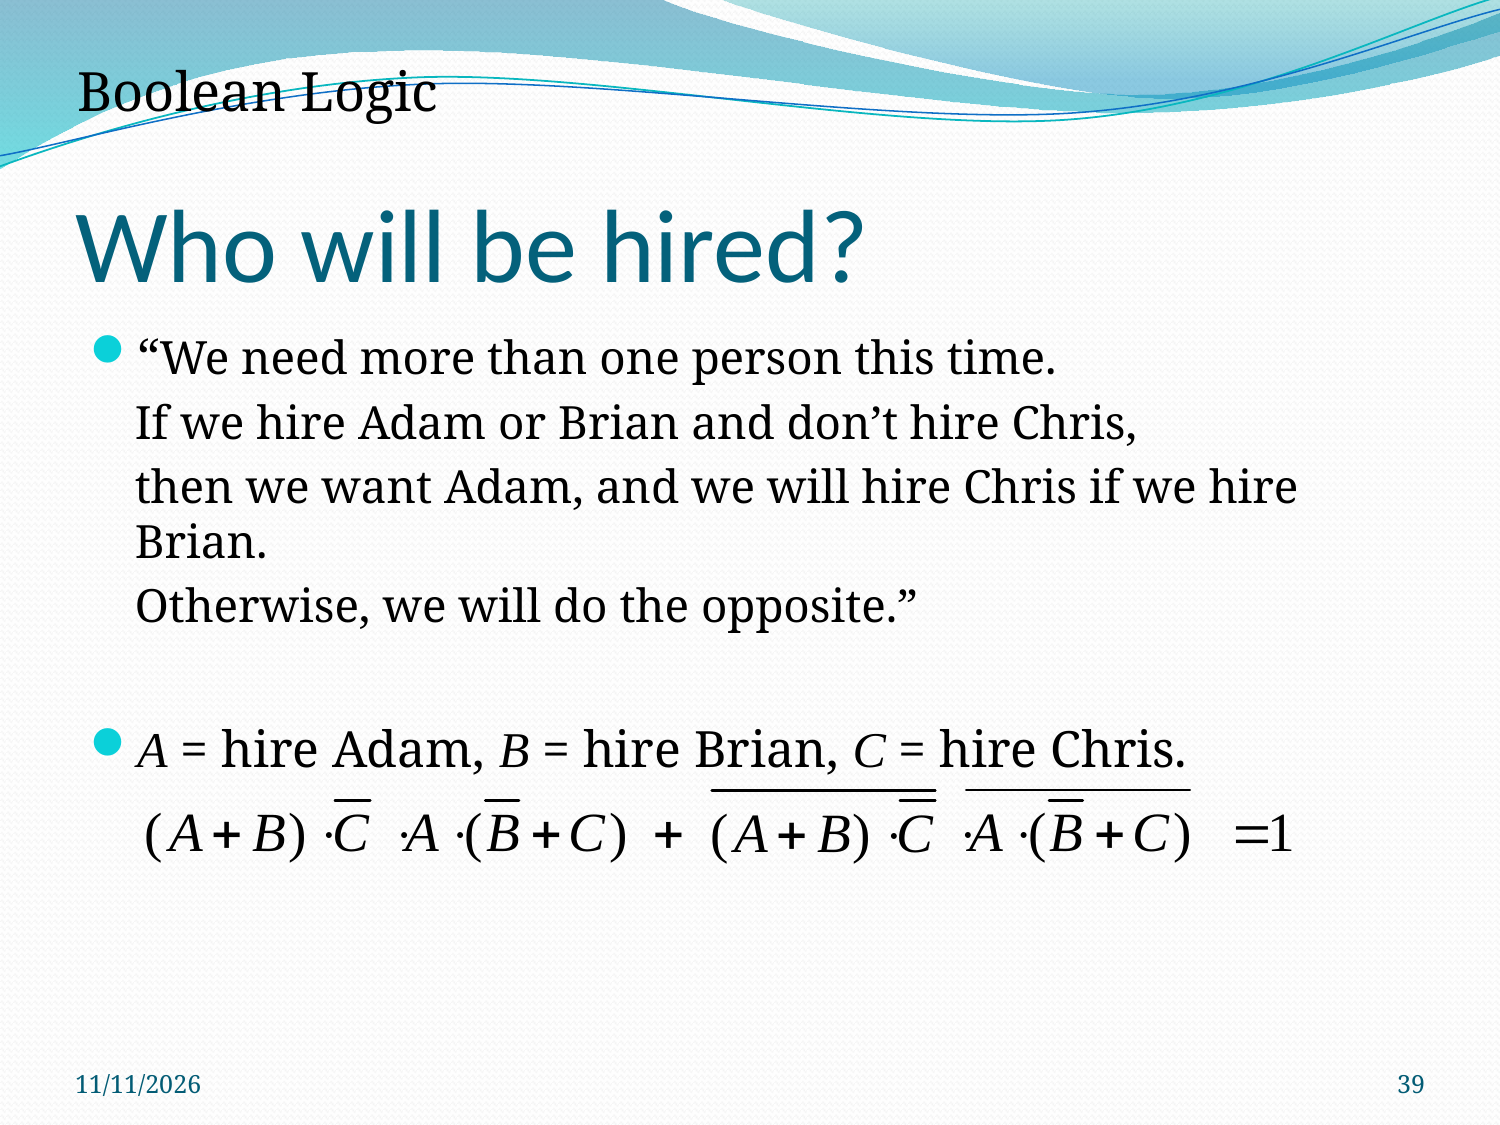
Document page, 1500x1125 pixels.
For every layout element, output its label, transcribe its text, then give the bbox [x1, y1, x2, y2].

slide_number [75, 1042, 425, 1103]
text_box Answer: Brian had beef burger yesterday and chicken sandwiches today. [1215, 803, 1306, 872]
list “We need more than one person this time. If we hire Adam or Brian and don’t hire Chris, then we want Adam, and we will hire Chris if we hire Brian. Otherwise, we will do the opposite.” A = hire Adam, B = hire Brian, C = hire Chris. [75, 317, 1425, 1038]
slide_number 45 [376, 789, 382, 876]
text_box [137, 787, 382, 876]
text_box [1221, 800, 1301, 862]
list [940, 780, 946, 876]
slide_number 39 [1299, 1042, 1425, 1103]
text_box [946, 777, 1201, 876]
text_box Answer: Brian had beef burger yesterday and chicken sandwiches today. [131, 780, 1206, 887]
text_box Boolean Logic [62, 49, 563, 130]
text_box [382, 787, 637, 876]
title Who will be hired? [75, 115, 1425, 303]
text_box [643, 809, 695, 861]
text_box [702, 778, 946, 876]
